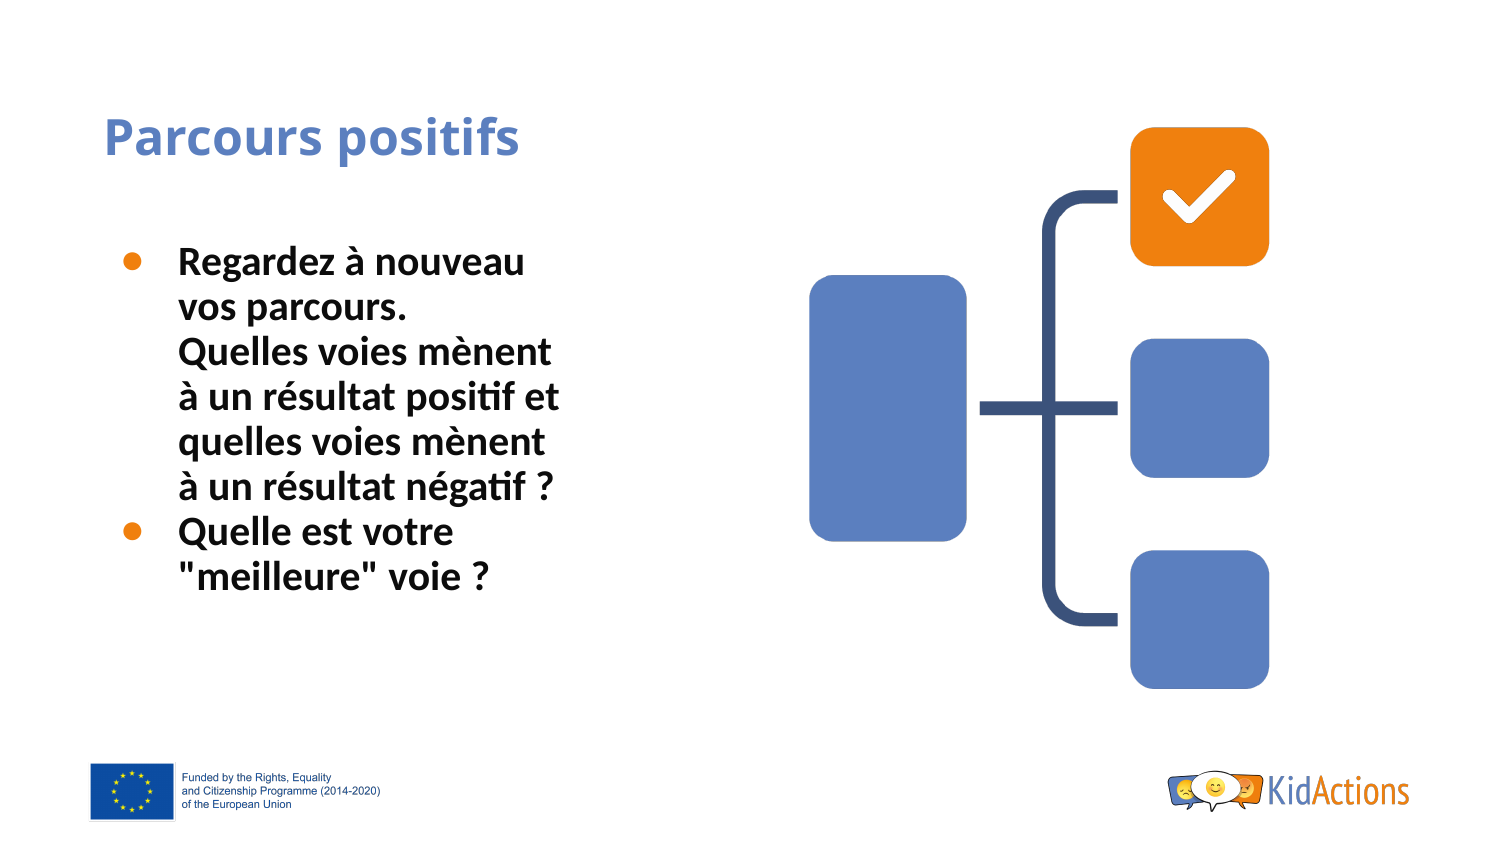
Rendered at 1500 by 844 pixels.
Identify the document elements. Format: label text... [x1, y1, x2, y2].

picture [86, 758, 391, 825]
picture [1162, 767, 1414, 816]
picture [732, 101, 1346, 715]
title Parcours positifs [91, 55, 588, 224]
list Regardez à nouveau vos parcours. Quelles voies mènent à un résultat positif et quelles voies mènent à un résultat négatif ? Quelle est votre "meilleure" voie ? [91, 233, 588, 763]
